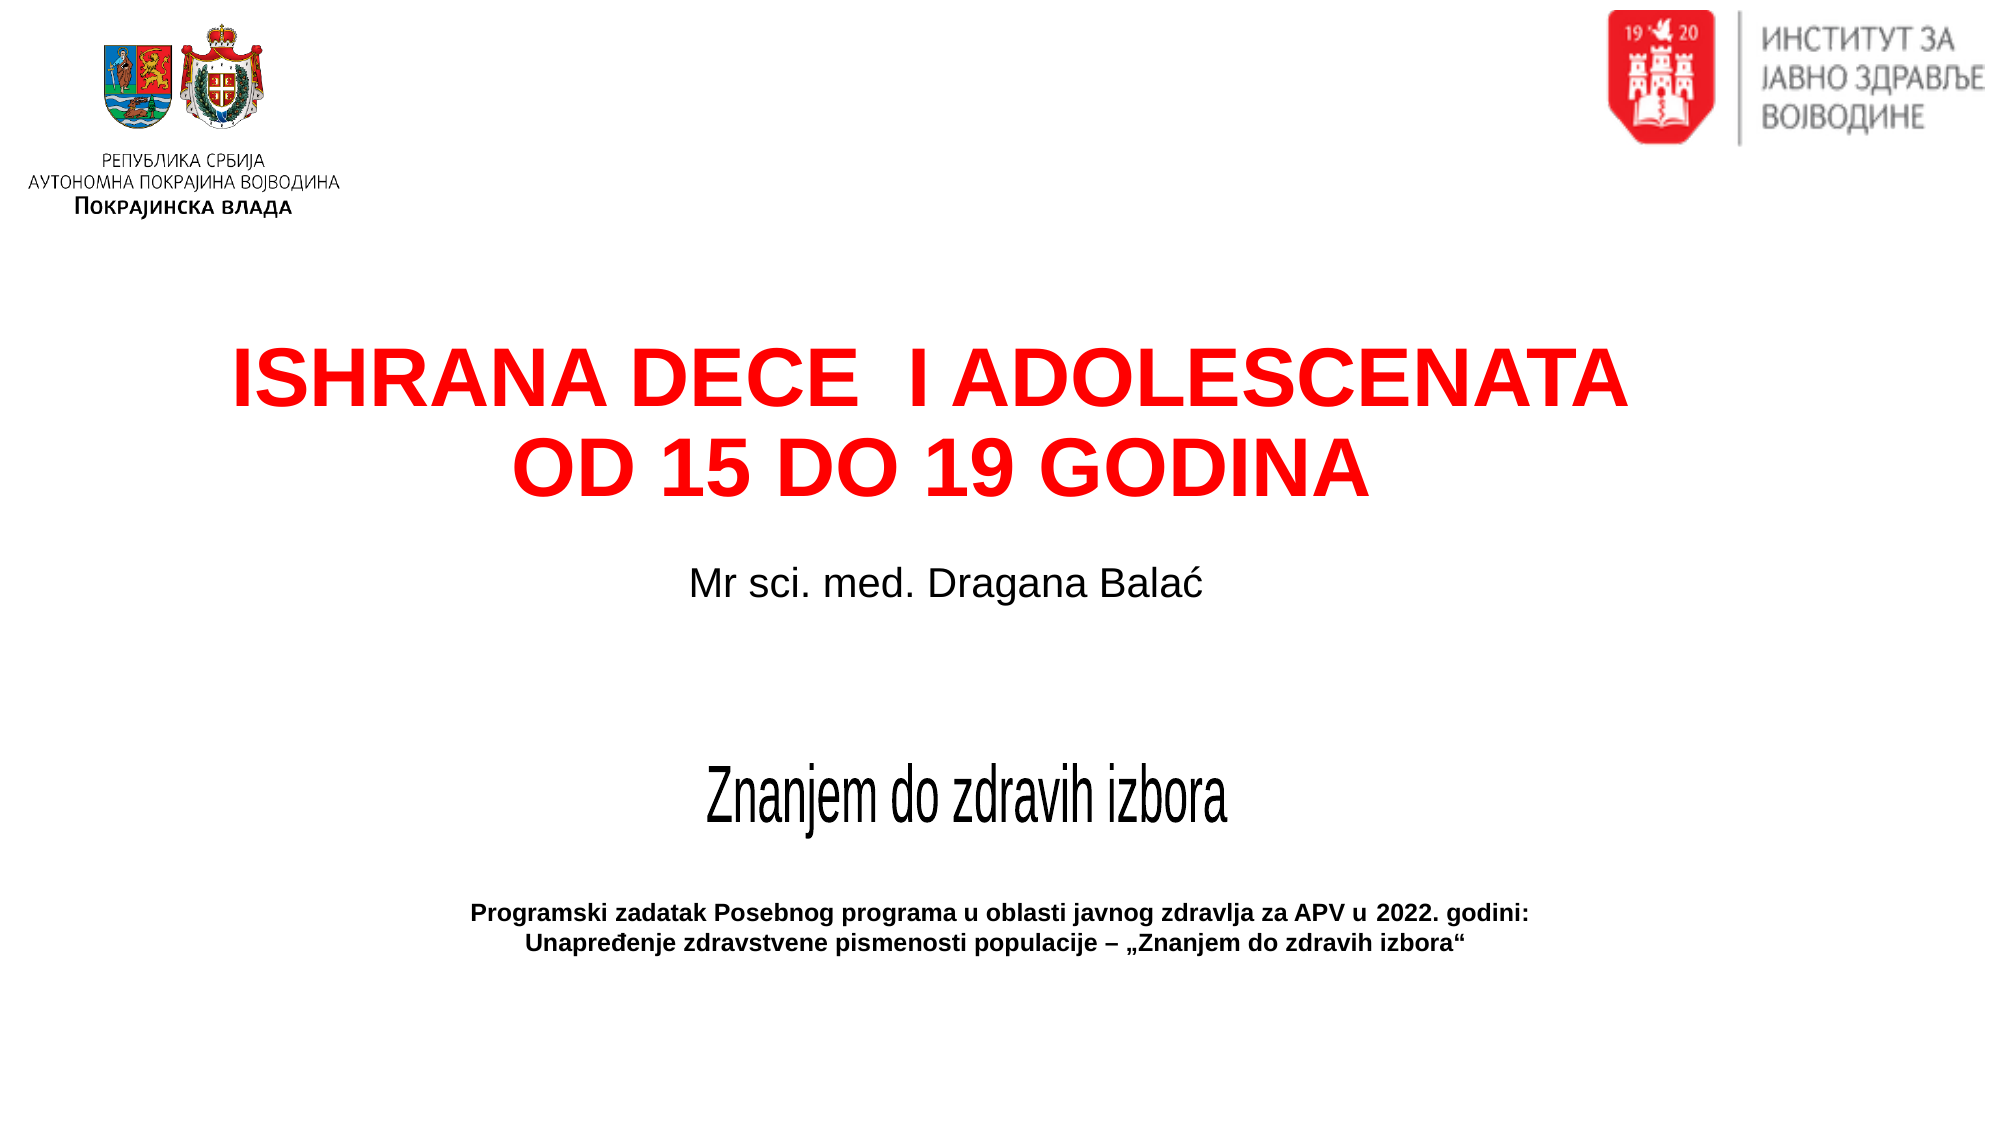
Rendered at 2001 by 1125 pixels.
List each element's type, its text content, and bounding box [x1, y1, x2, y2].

text_box Programski zadatak Posebnog programa u oblasti javnog zdravlja za APV u 2022. godini: Unapređenje zdravstvene pismenosti populacije – „Znanjem do zdravih izbora“ [455, 889, 1545, 964]
title ISHRANA DECE I ADOLESCENATA OD 15 DO 19 GODINA [172, 242, 1712, 522]
picture [15, 0, 352, 262]
picture [1603, 10, 1985, 149]
text_box Mr sci. med. Dragana Balać [603, 539, 1396, 615]
